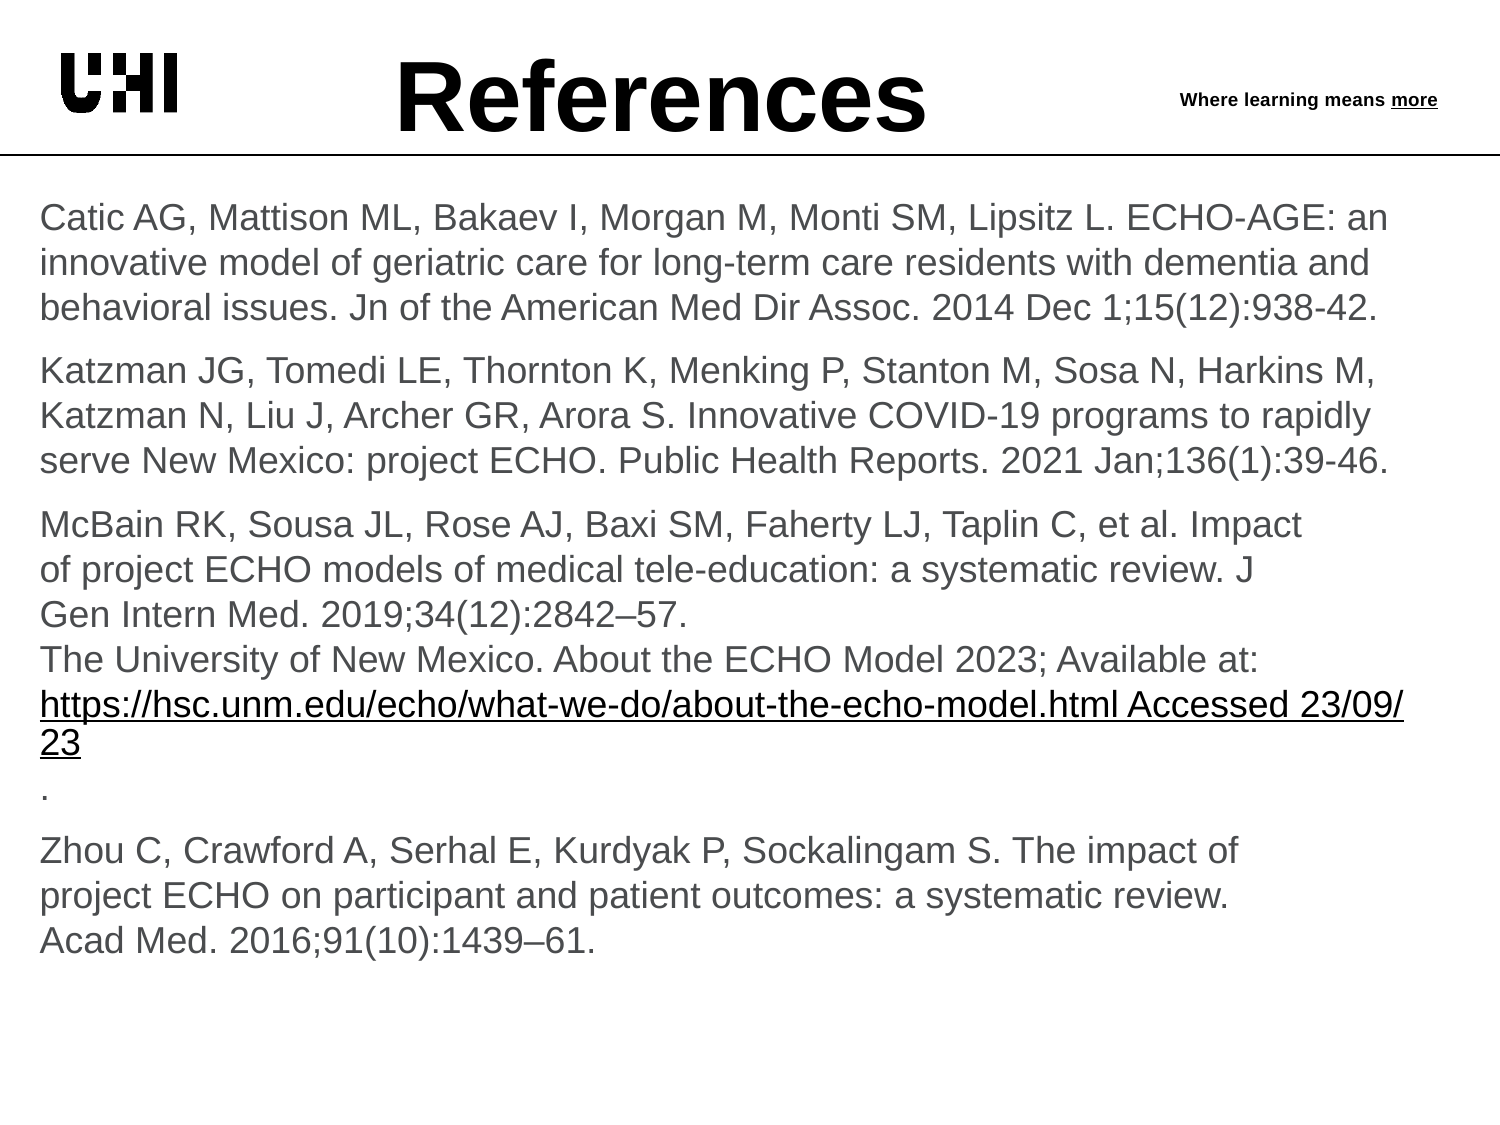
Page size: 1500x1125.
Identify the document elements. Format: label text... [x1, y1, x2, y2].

title References [394, 32, 1500, 152]
picture [61, 53, 177, 113]
list Catic AG, Mattison ML, Bakaev I, Morgan M, Monti SM, Lipsitz L. ECHO-AGE: an innovative model of geriatric care for long-term care residents with dementia and behavioral issues. Jn of the American Med Dir Assoc. 2014 Dec 1;15(12):938-42. Katzman JG, Tomedi LE, Thornton K, Menking P, Stanton M, Sosa N, Harkins M, Katzman N, Liu J, Archer GR, Arora S. Innovative COVID-19 programs to rapidly serve New Mexico: project ECHO. Public Health Reports. 2021 Jan;136(1):39-46. McBain RK, Sousa JL, Rose AJ, Baxi SM, Faherty LJ, Taplin C, et al. Impact of project ECHO models of medical tele-education: a systematic review. J Gen Intern Med. 2019;34(12):2842–57. The University of New Mexico. About the ECHO Model 2023; Available at: https://hsc.unm.edu/echo/what-we-do/about-the-echo-model.html Accessed 23/09/23. Zhou C, Crawford A, Serhal E, Kurdyak P, Sockalingam S. The impact of project ECHO on participant and patient outcomes: a systematic review. Acad Med. 2016;91(10):1439–61. [39, 192, 1410, 1001]
